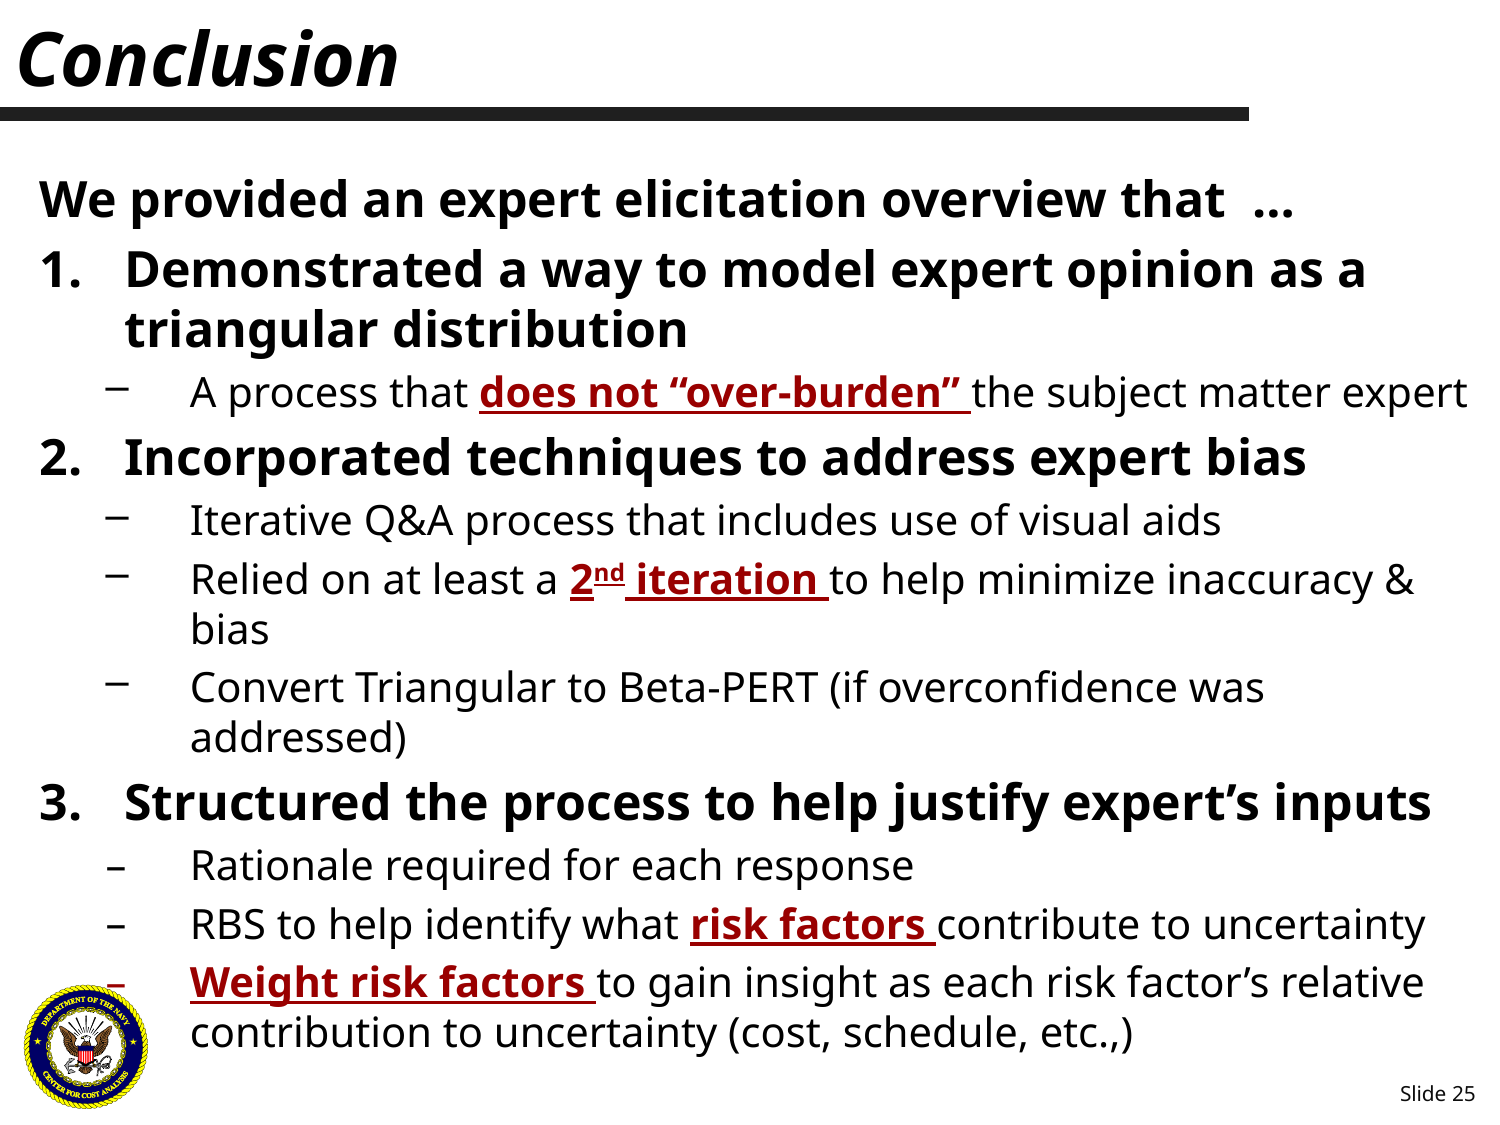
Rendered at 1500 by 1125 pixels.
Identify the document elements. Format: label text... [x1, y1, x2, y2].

slide_number Slide 25 [1340, 1073, 1491, 1125]
title Conclusion [0, 5, 1251, 107]
list We provided an expert elicitation overview that … Demonstrated a way to model expert opinion as a triangular distribution A process that does not “over-burden” the subject matter expert Incorporated techniques to address expert bias Iterative Q&A process that includes use of visual aids Relied on at least a 2nd iteration to help minimize inaccuracy & bias Convert Triangular to Beta-PERT (if overconfidence was addressed) Structured the process to help justify expert’s inputs Rationale required for each response RBS to help identify what risk factors contribute to uncertainty Weight risk factors to gain insight as each risk factor’s relative contribution to uncertainty (cost, schedule, etc.,) [24, 124, 1500, 976]
